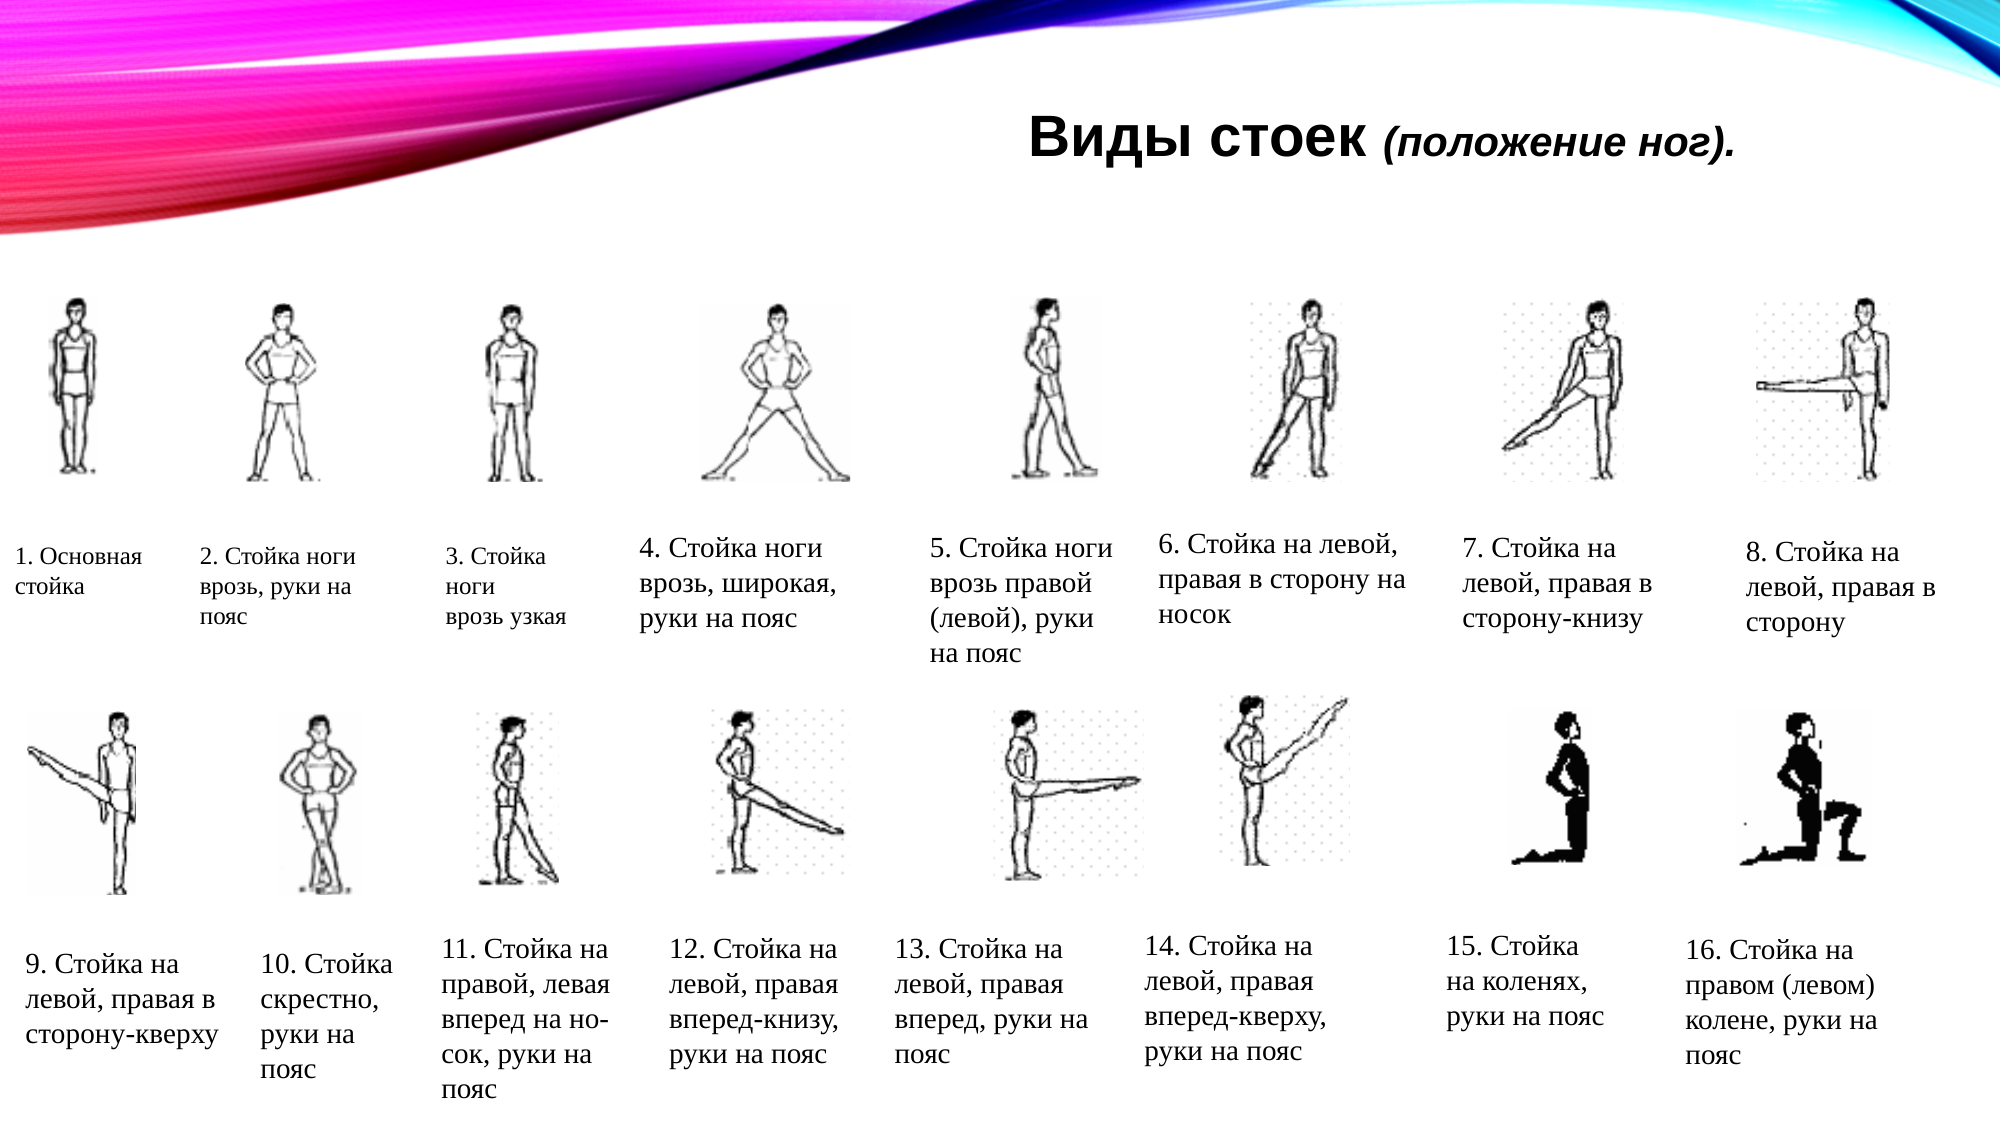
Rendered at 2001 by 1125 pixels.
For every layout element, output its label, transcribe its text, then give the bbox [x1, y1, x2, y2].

text_box 10. Стойка скрестно, руки на пояс [245, 936, 426, 1092]
picture [47, 297, 98, 477]
text_box 15. Стойка на коленях, руки на пояс [1431, 919, 1633, 1039]
text_box 9. Стойка на левой, правая в сторону-кверху [10, 936, 245, 1057]
text_box Виды стоек (положение ног). [1013, 91, 1752, 176]
picture [1249, 297, 1342, 482]
picture [27, 710, 137, 895]
text_box 7. Стойка на левой, правая в сторону-книзу [1447, 520, 1704, 641]
picture [708, 707, 851, 880]
picture [993, 709, 1144, 881]
picture [1910, 0, 2000, 45]
text_box 14. Стойка на левой, правая вперед-кверху, руки на пояс [1129, 919, 1384, 1074]
picture [278, 710, 362, 895]
picture [1216, 694, 1351, 866]
picture [484, 303, 544, 482]
picture [245, 302, 321, 482]
text_box 6. Стойка на левой, правая в сторону на носок [1143, 517, 1448, 637]
picture [1009, 297, 1103, 482]
picture [1890, 0, 2000, 75]
text_box 12. Стойка на левой, правая вперед-книзу, руки на пояс [654, 922, 879, 1077]
picture [1756, 297, 1890, 482]
text_box 8. Стойка на левой, правая в сторону [1731, 524, 1955, 645]
text_box 5. Стойка ноги врозь правой (левой), руки на пояс [915, 520, 1197, 676]
text_box 3. Стойка ноги врозь узкая [430, 532, 598, 637]
text_box 1. Основная стойка [0, 532, 185, 607]
picture [700, 302, 851, 482]
picture [0, 0, 2000, 237]
text_box 4. Стойка ноги врозь, широкая, руки на пояс [624, 520, 888, 641]
text_box 13. Стойка на левой, правая вперед, руки на пояс [879, 922, 1130, 1077]
picture [475, 710, 560, 890]
picture [1498, 297, 1624, 482]
text_box 2. Стойка ноги врозь, руки на пояс [185, 532, 387, 637]
picture [1736, 709, 1871, 866]
picture [1508, 707, 1593, 865]
text_box 11. Стойка на правой, левая вперед на но- сок, руки на пояс [426, 922, 652, 1112]
text_box 16. Стойка на правом (левом) колене, руки на пояс [1670, 923, 1937, 1078]
